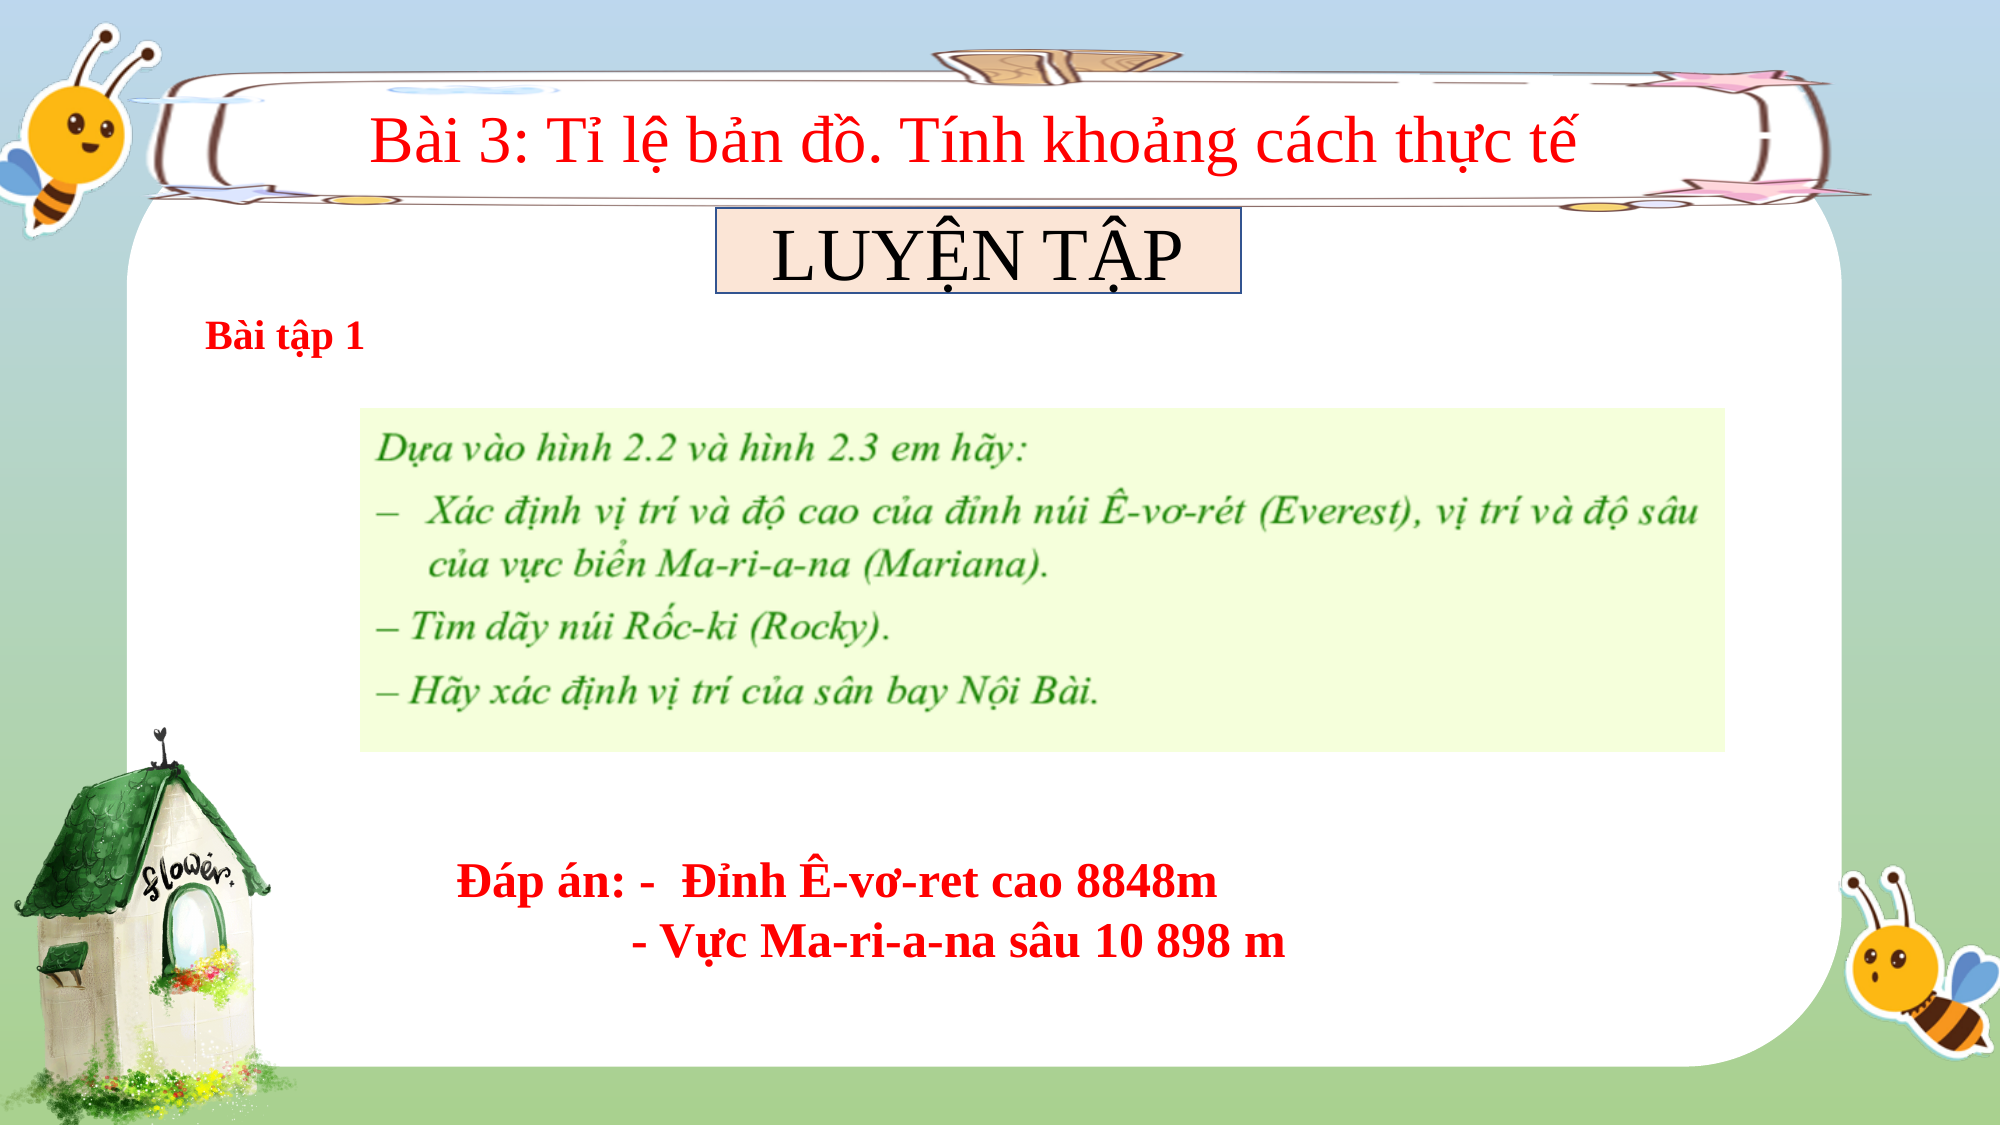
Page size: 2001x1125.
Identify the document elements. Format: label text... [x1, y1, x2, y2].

text_box Bài tập 1 [190, 299, 1000, 365]
picture [1816, 857, 2000, 1066]
picture [0, 678, 298, 1125]
picture [360, 408, 1725, 752]
text_box LUYỆN TẬP [715, 212, 1242, 294]
picture [0, 13, 1872, 260]
text_box [126, 212, 1842, 1067]
text_box Đáp án: - Đỉnh Ê-vơ-ret cao 8848m - Vực Ma-ri-a-na sâu 10 898 m [441, 839, 1628, 1035]
